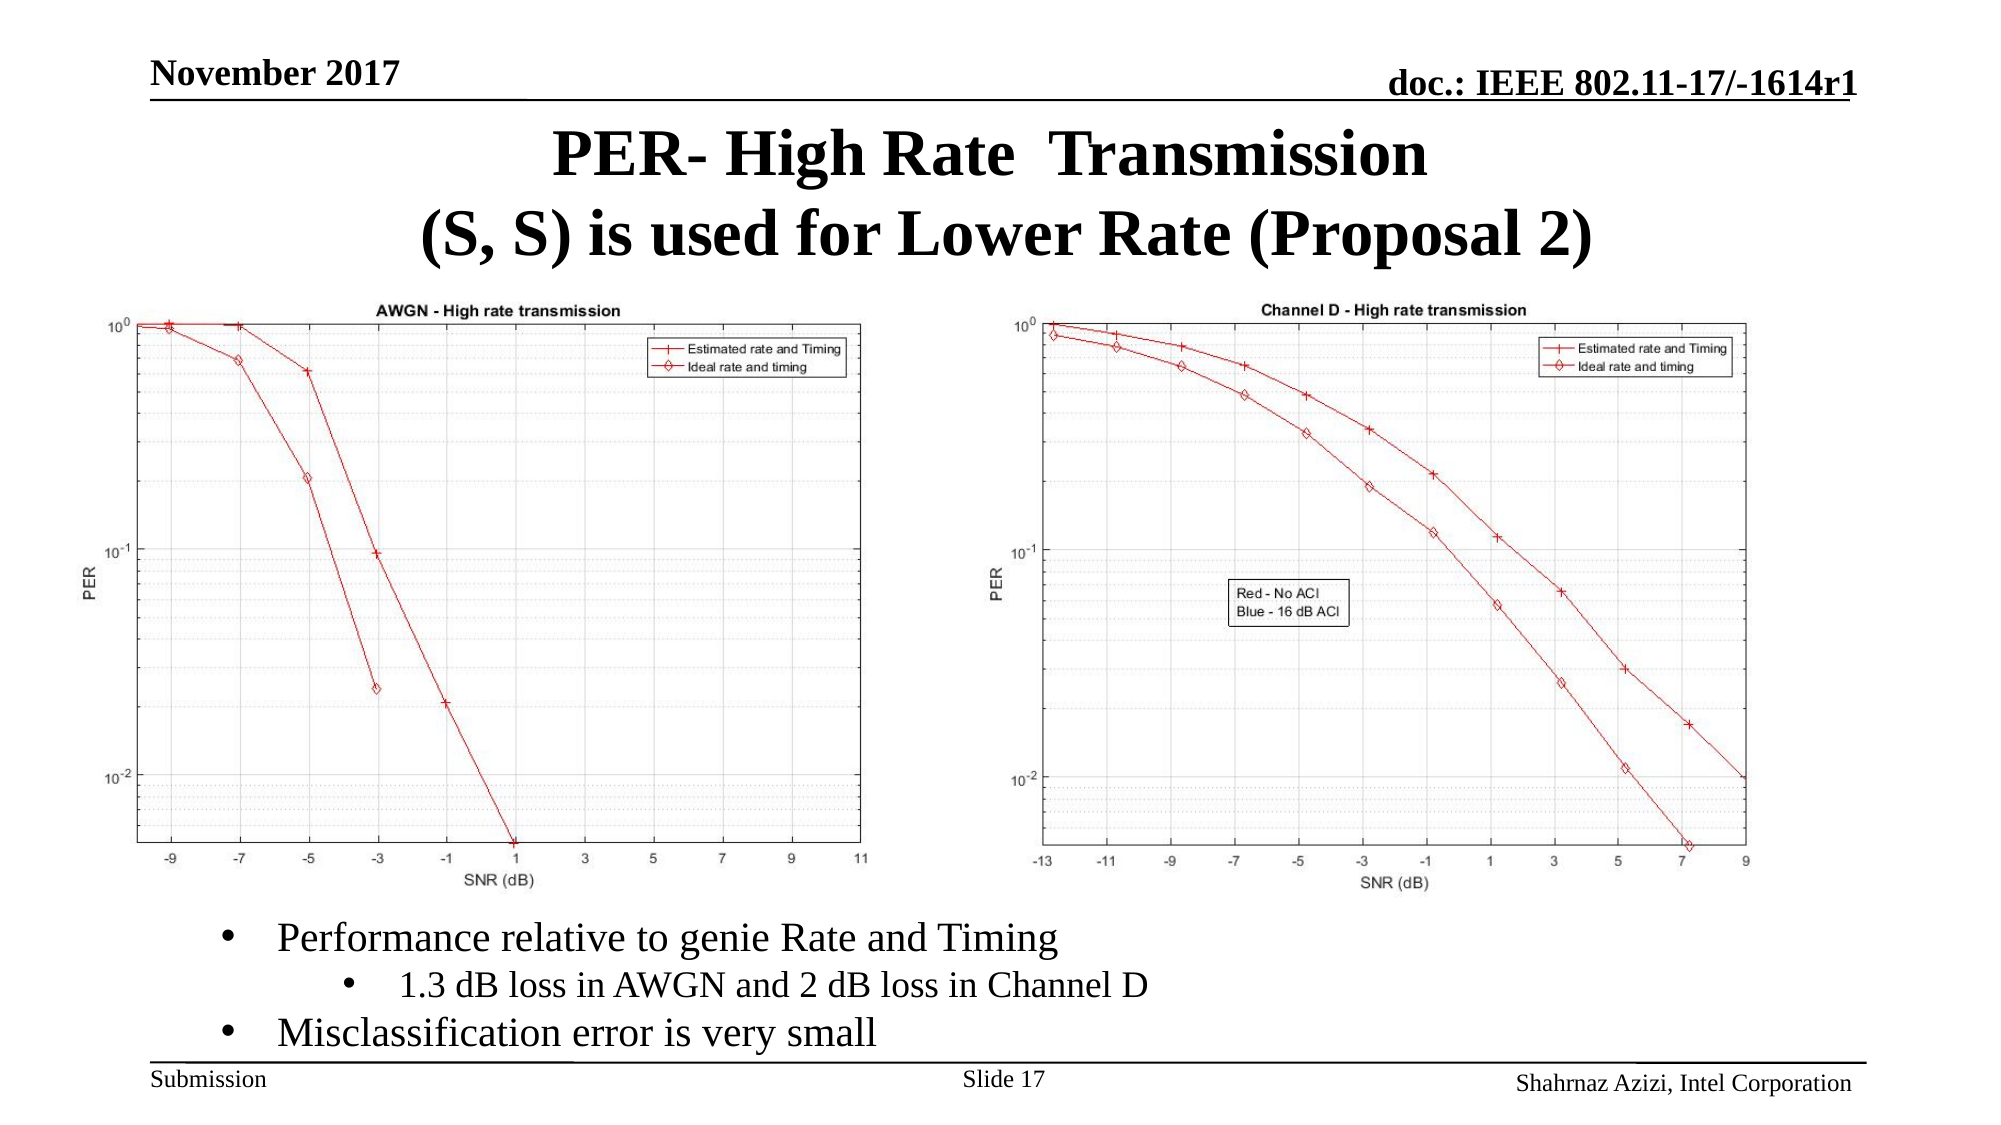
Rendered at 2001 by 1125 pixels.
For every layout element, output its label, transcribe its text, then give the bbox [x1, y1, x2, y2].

slide_number Slide 17 [946, 1061, 1063, 1123]
footer Shahrnaz Azizi, Intel Corporation [1353, 1066, 1853, 1097]
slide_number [149, 48, 458, 94]
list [15, 276, 922, 913]
text_box Performance relative to genie Rate and Timing 1.3 dB loss in AWGN and 2 dB loss in Channel D Misclassification error is very small [206, 922, 1794, 1123]
picture [924, 275, 1833, 917]
